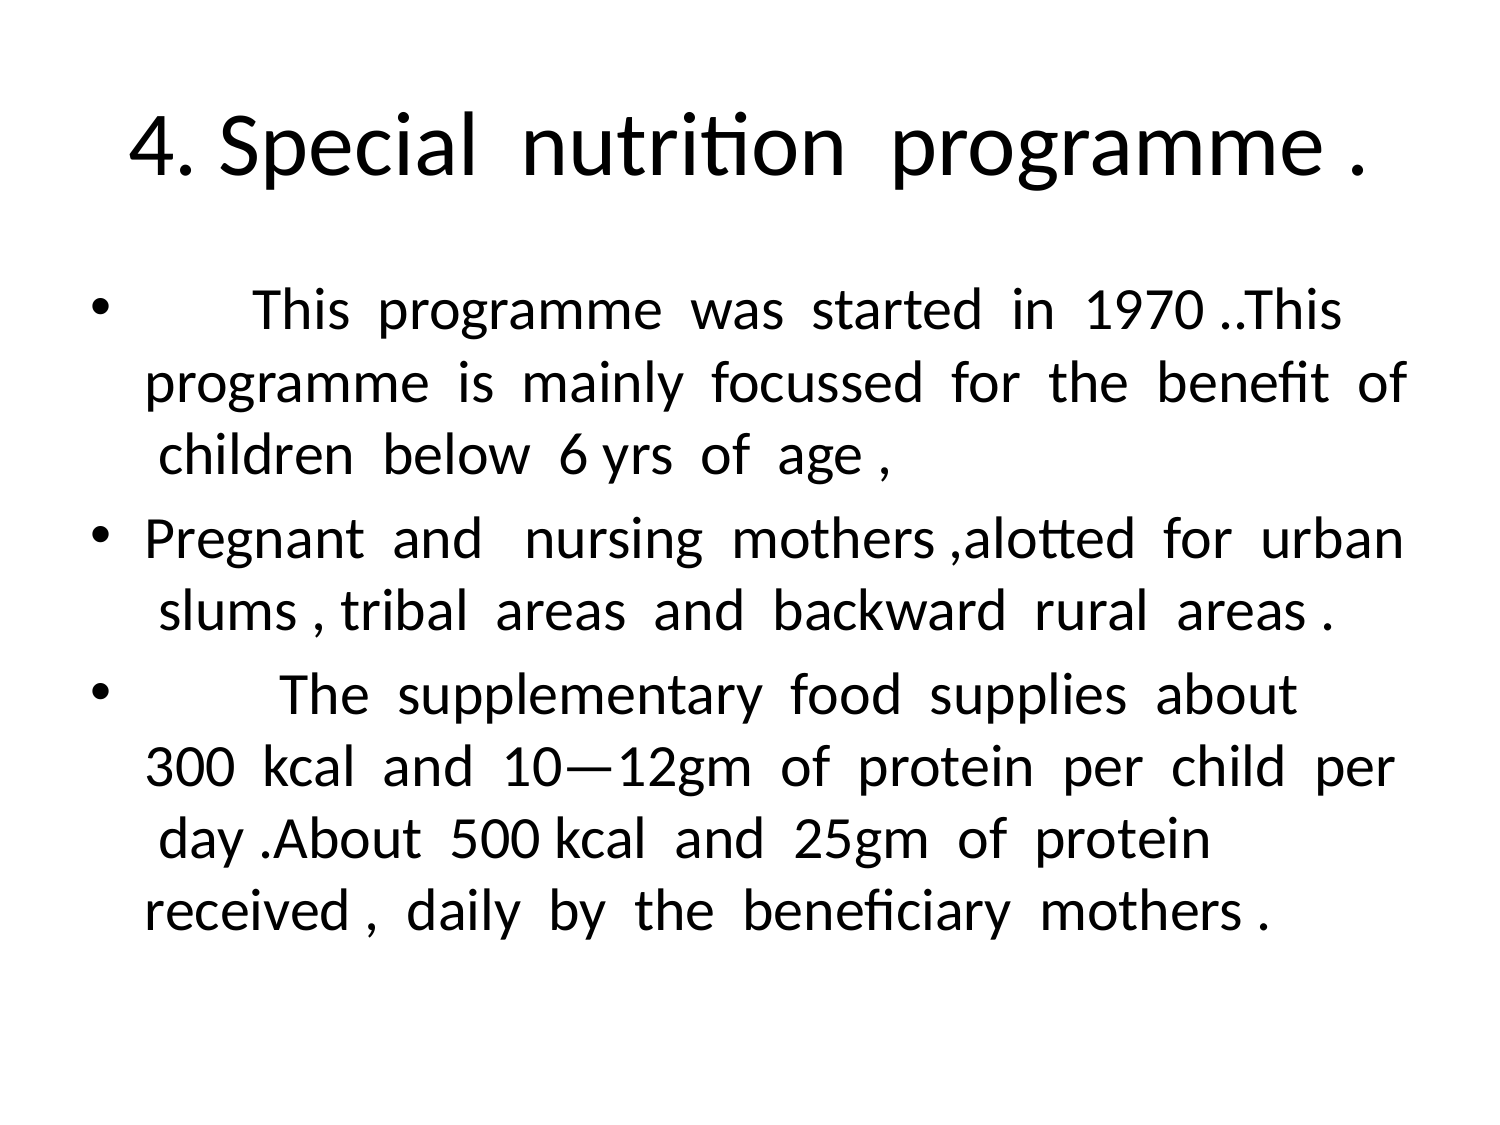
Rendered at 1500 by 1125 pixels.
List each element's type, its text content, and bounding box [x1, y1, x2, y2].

list This programme was started in 1970 ..This programme is mainly focussed for the benefit of children below 6 yrs of age , Pregnant and nursing mothers ,alotted for urban slums , tribal areas and backward rural areas . The supplementary food supplies about 300 kcal and 10—12gm of protein per child per day .About 500 kcal and 25gm of protein received , daily by the beneficiary mothers . [75, 262, 1425, 1005]
title 4. Special nutrition programme . [75, 45, 1425, 233]
